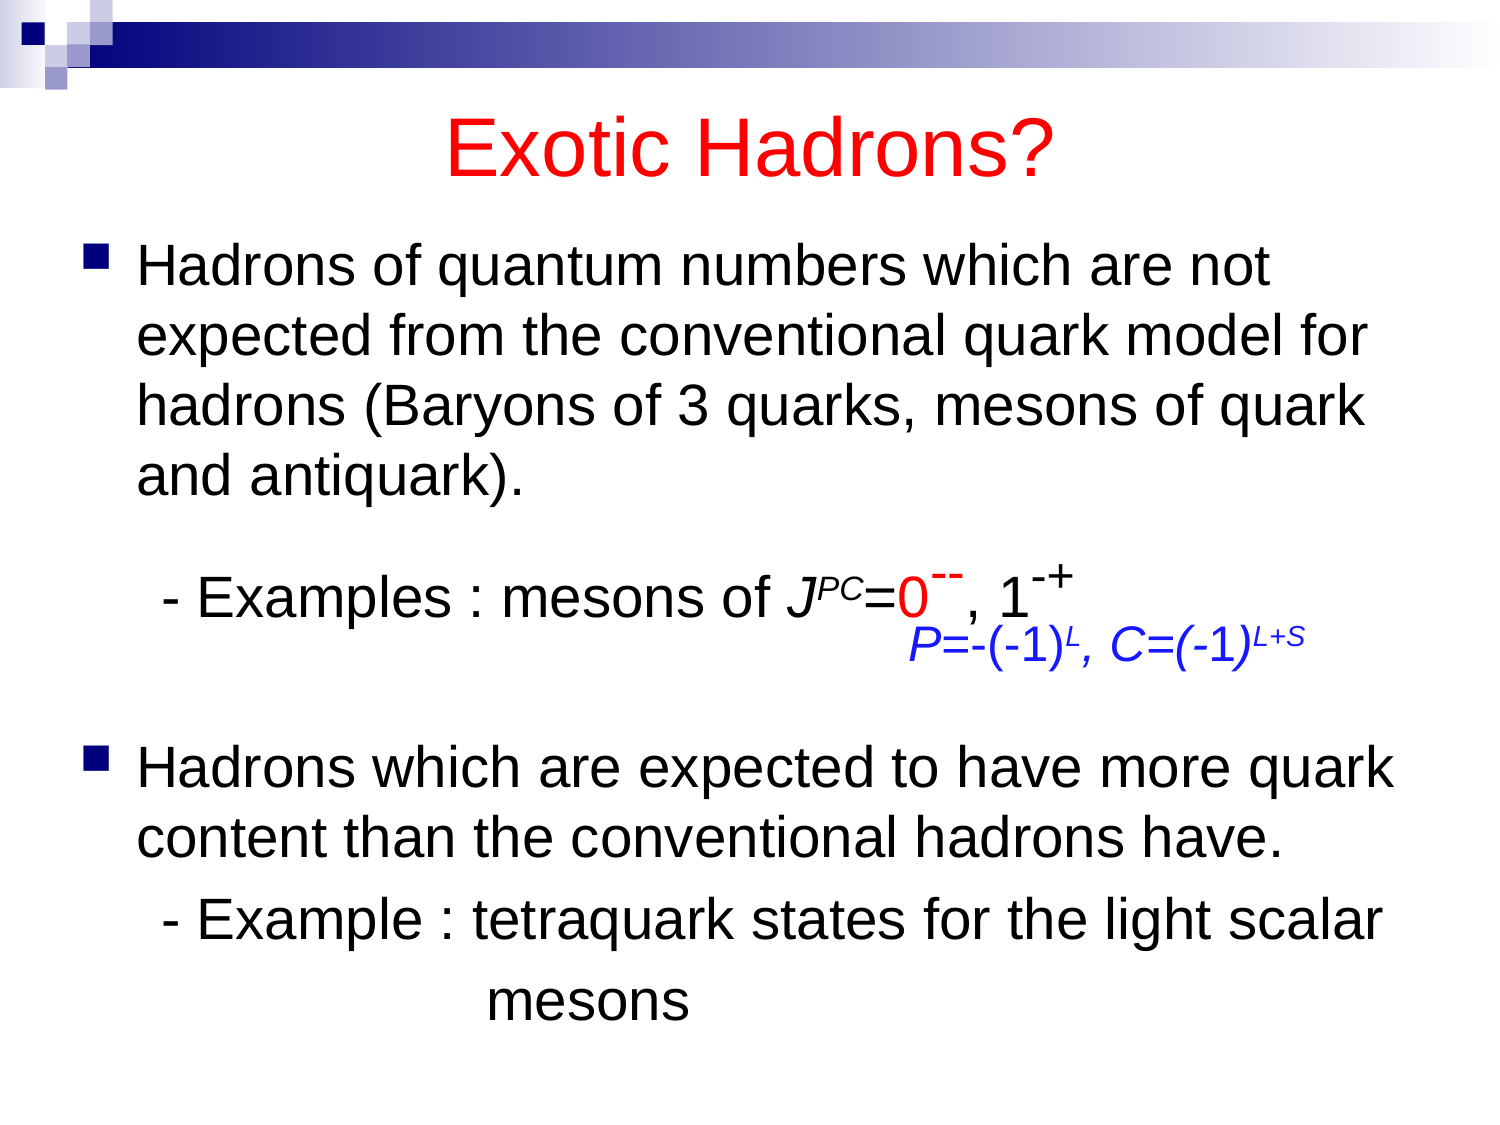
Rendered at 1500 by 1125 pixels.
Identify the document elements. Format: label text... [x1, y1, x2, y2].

list Hadrons of quantum numbers which are not expected from the conventional quark model for hadrons (Baryons of 3 quarks, mesons of quark and antiquark). - Examples : mesons of JPC=0--, 1-+ Hadrons which are expected to have more quark content than the conventional hadrons have. - Example : tetraquark states for the light scalar mesons [64, 220, 1449, 1047]
title Exotic Hadrons? [75, 31, 1425, 256]
text_box P=-(-1)L, C=(-1)L+S [893, 604, 1321, 679]
